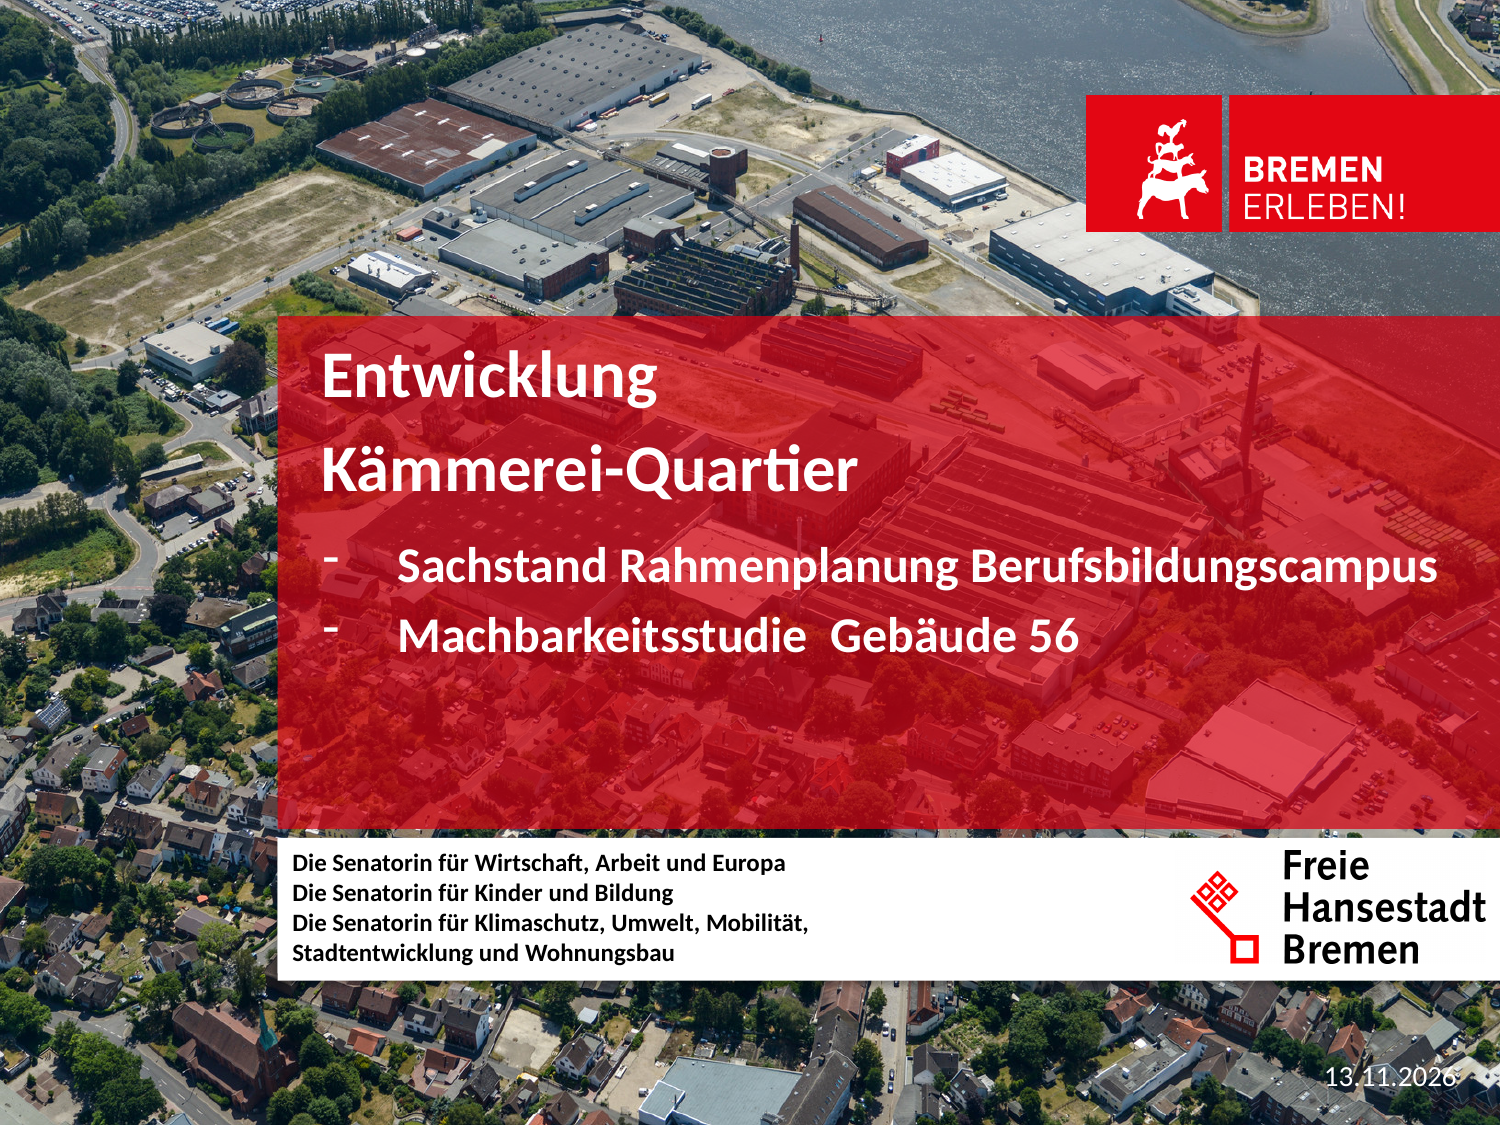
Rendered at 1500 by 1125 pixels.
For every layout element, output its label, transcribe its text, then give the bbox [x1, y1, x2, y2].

picture [1459, 829, 1500, 837]
picture [1176, 850, 1486, 964]
picture [0, 0, 1500, 1125]
list Sachstand Rahmenplanung Berufsbildungscampus Machbarkeitsstudie Gebäude 56 [307, 525, 1459, 843]
list Entwicklung Kämmerei-Quartier [306, 323, 1458, 539]
